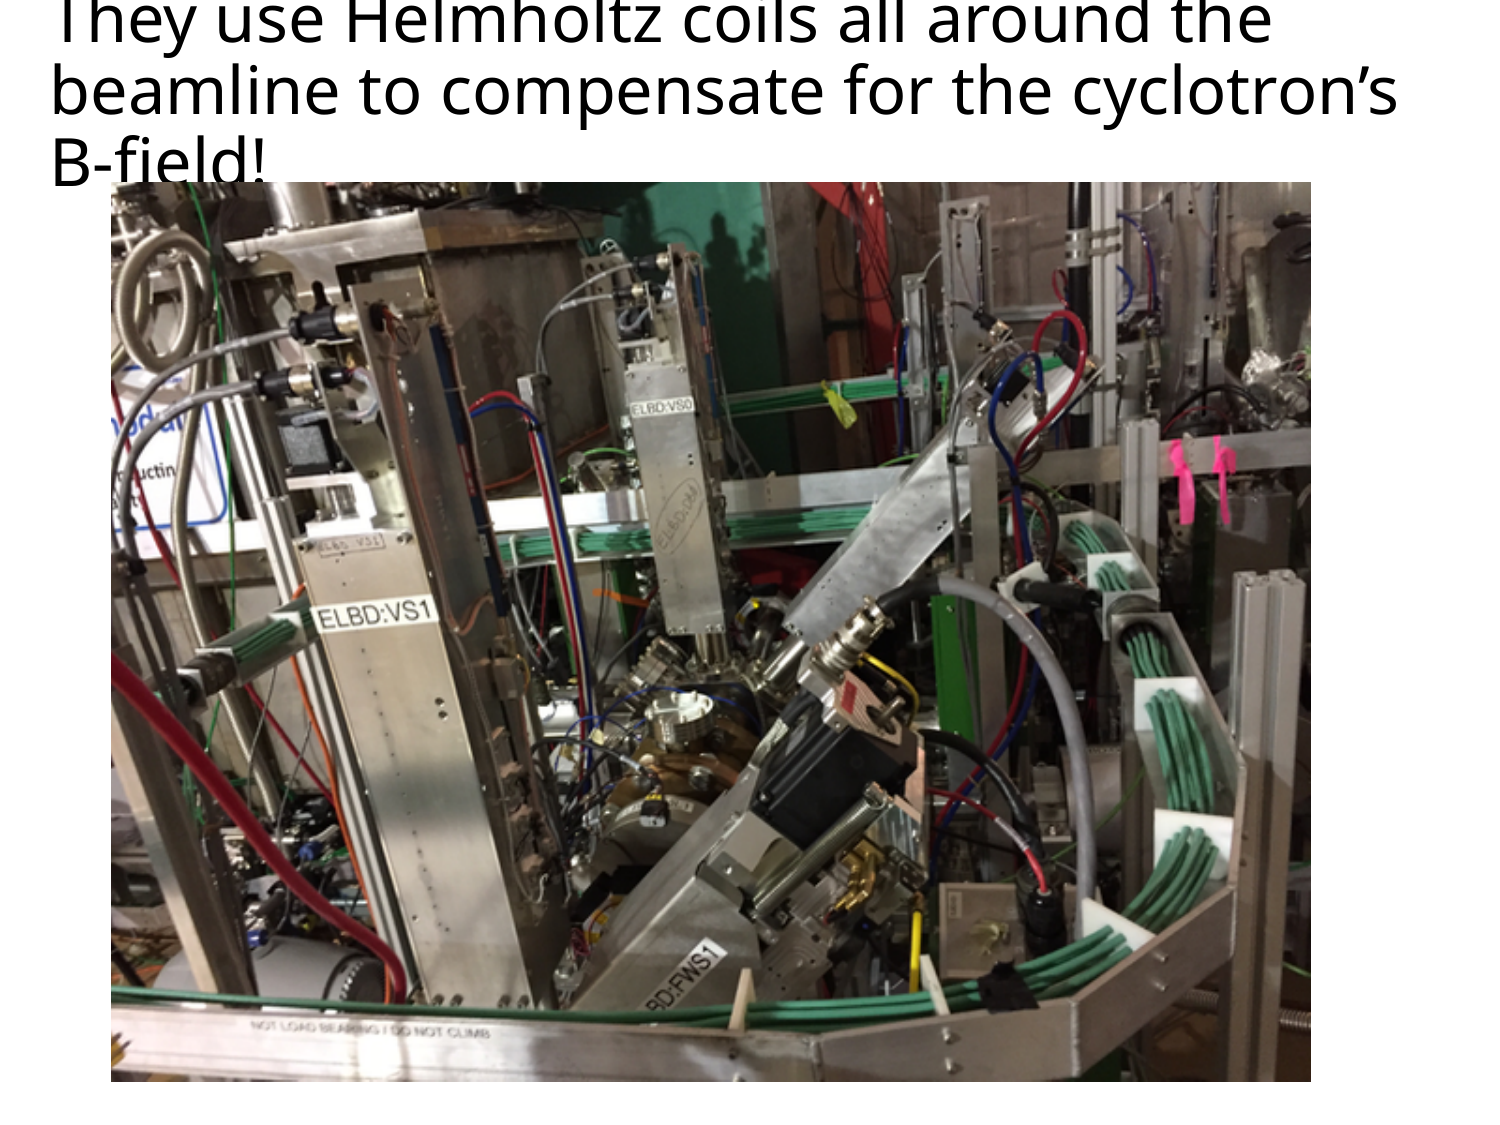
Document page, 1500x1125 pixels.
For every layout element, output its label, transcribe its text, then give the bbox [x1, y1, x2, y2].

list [111, 182, 1311, 1082]
title They use Helmholtz coils all around the beamline to compensate for the cyclotron’s B-field! [34, 0, 1446, 186]
